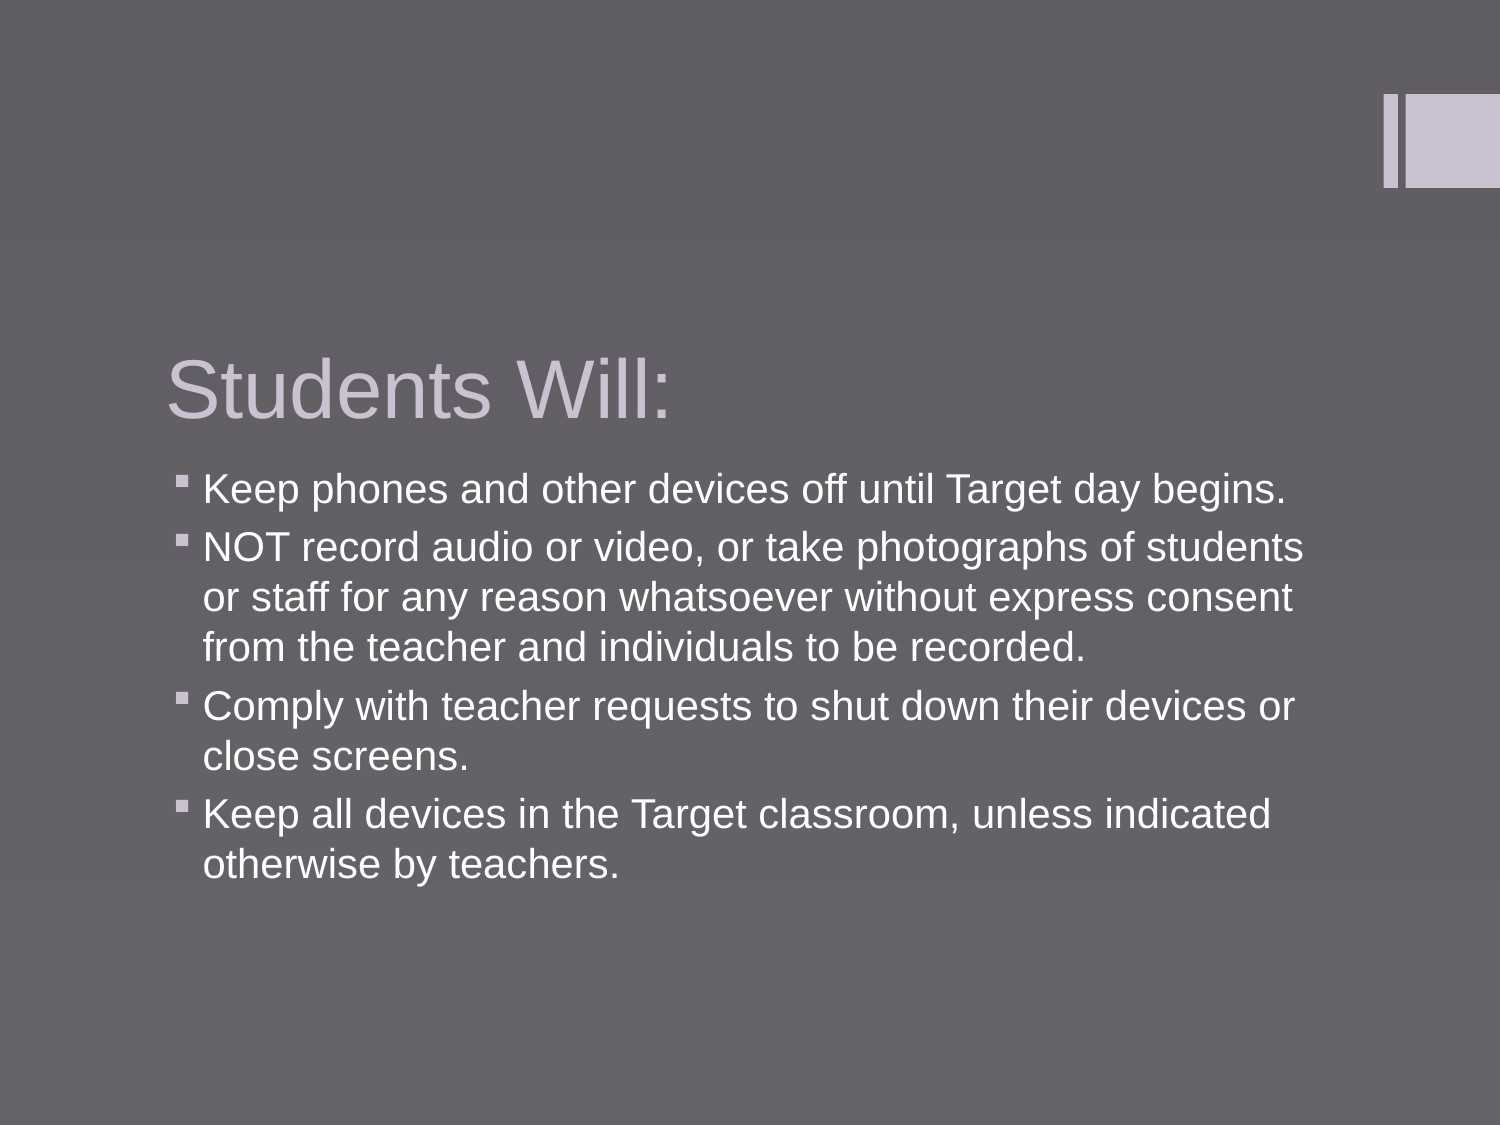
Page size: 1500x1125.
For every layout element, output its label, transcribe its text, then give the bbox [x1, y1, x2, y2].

list Keep phones and other devices off until Target day begins. NOT record audio or video, or take photographs of students or staff for any reason whatsoever without express consent from the teacher and individuals to be recorded. Comply with teacher requests to shut down their devices or close screens. Keep all devices in the Target classroom, unless indicated otherwise by teachers. [150, 454, 1350, 1035]
title Students Will: [150, 253, 1350, 443]
